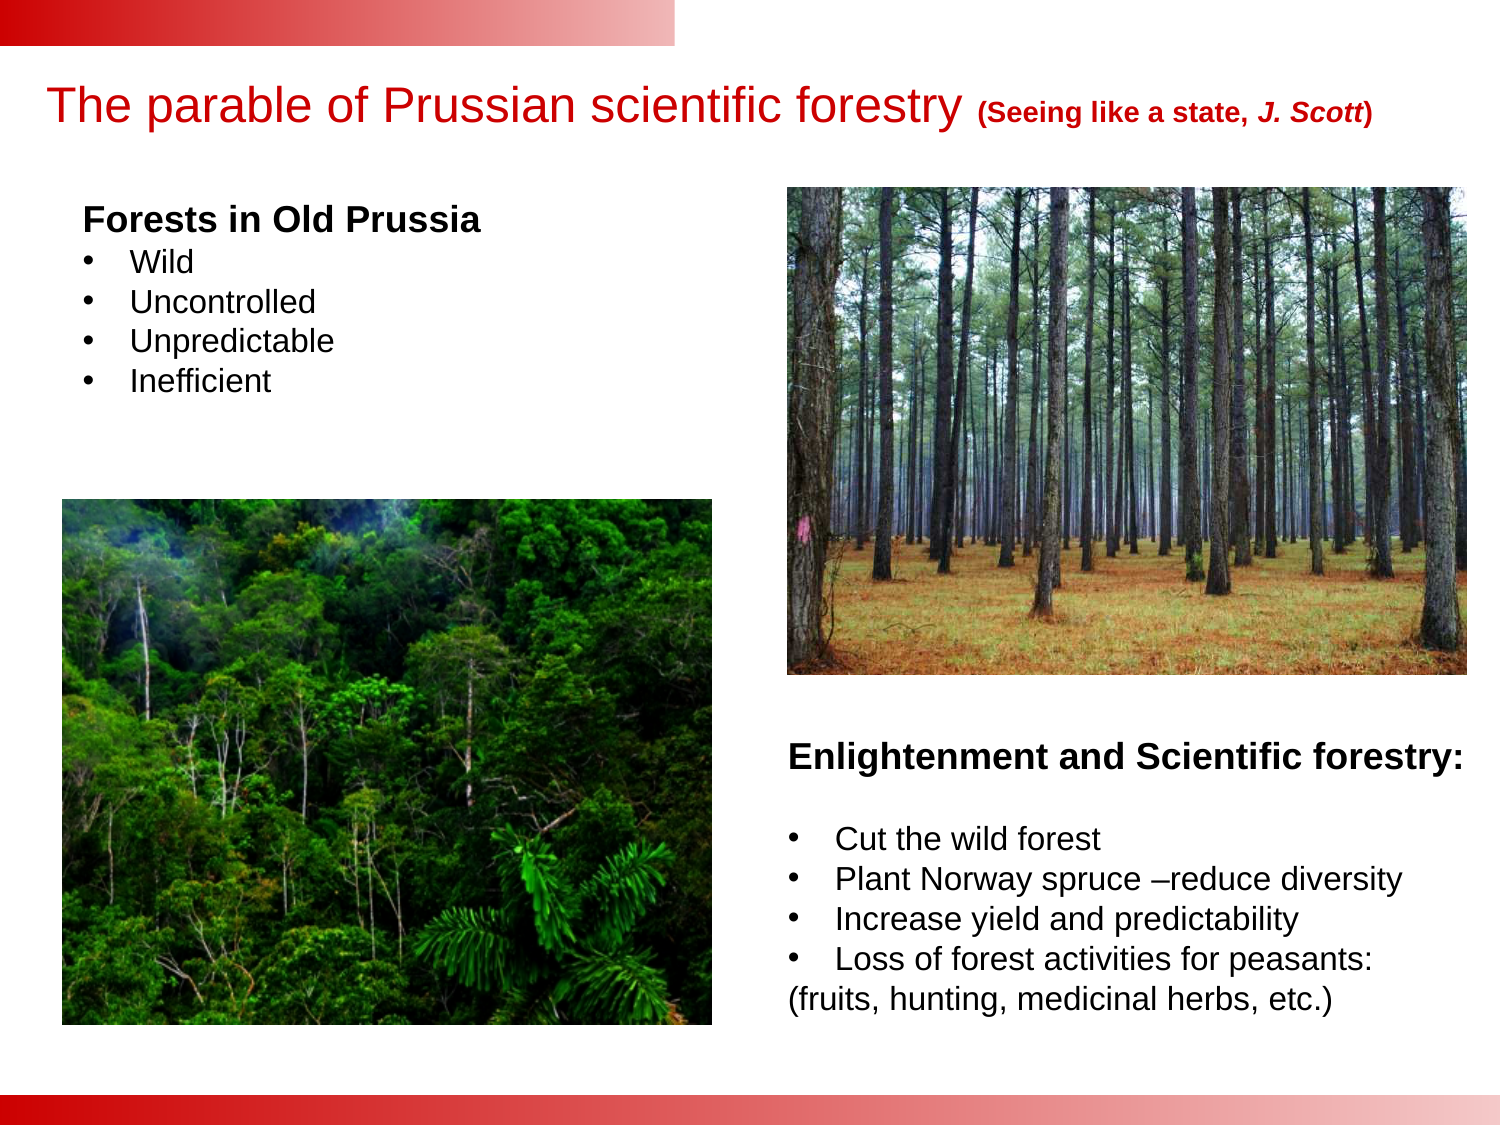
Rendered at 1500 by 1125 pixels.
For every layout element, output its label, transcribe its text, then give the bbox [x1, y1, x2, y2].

text_box Forests in Old Prussia Wild Uncontrolled Unpredictable Inefficient [67, 187, 496, 407]
text_box Enlightenment and Scientific forestry: Cut the wild forest Plant Norway spruce –reduce diversity Increase yield and predictability Loss of forest activities for peasants: (fruits, hunting, medicinal herbs, etc.) [773, 724, 1481, 1025]
picture [62, 499, 712, 1026]
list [787, 187, 1467, 676]
title The parable of Prussian scientific forestry (Seeing like a state, J. Scott) [30, 43, 1413, 163]
